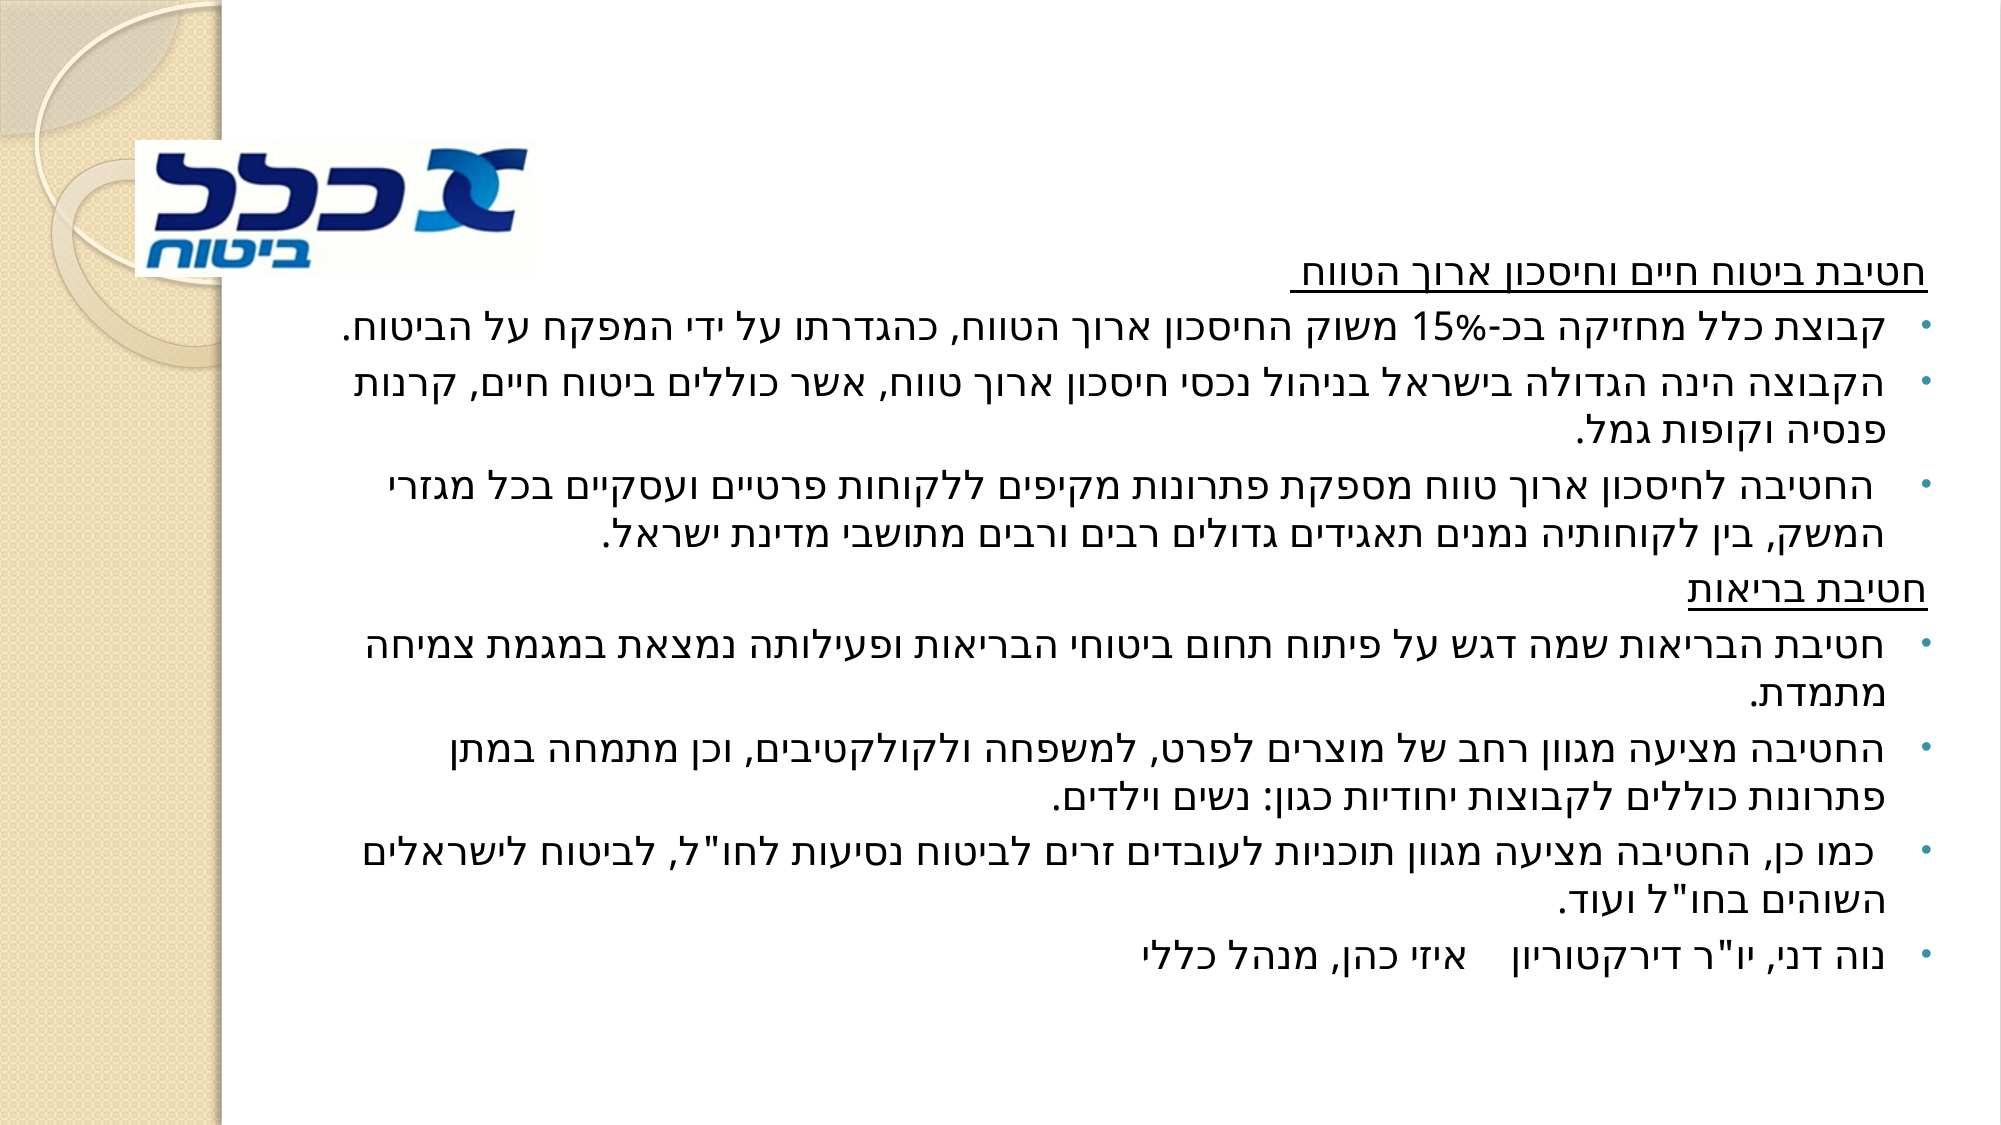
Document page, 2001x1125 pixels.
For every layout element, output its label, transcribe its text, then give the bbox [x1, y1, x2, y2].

list חטיבת ביטוח חיים וחיסכון ארוך הטווח קבוצת כלל מחזיקה בכ-15% משוק החיסכון ארוך הטווח, כהגדרתו על ידי המפקח על הביטוח. הקבוצה הינה הגדולה בישראל בניהול נכסי חיסכון ארוך טווח, אשר כוללים ביטוח חיים, קרנות פנסיה וקופות גמל. החטיבה לחיסכון ארוך טווח מספקת פתרונות מקיפים ללקוחות פרטיים ועסקיים בכל מגזרי המשק, בין לקוחותיה נמנים תאגידים גדולים רבים ורבים מתושבי מדינת ישראל. חטיבת בריאות חטיבת הבריאות שמה דגש על פיתוח תחום ביטוחי הבריאות ופעילותה נמצאת במגמת צמיחה מתמדת. החטיבה מציעה מגוון רחב של מוצרים לפרט, למשפחה ולקולקטיבים, וכן מתמחה במתן פתרונות כוללים לקבוצות יחודיות כגון: נשים וילדים. כמו כן, החטיבה מציעה מגוון תוכניות לעובדים זרים לביטוח נסיעות לחו"ל, לביטוח לישראלים השוהים בחו"ל ועוד. נוה דני, יו"ר דירקטוריון איזי כהן, מנהל כללי [313, 237, 1954, 1025]
picture [135, 140, 536, 277]
